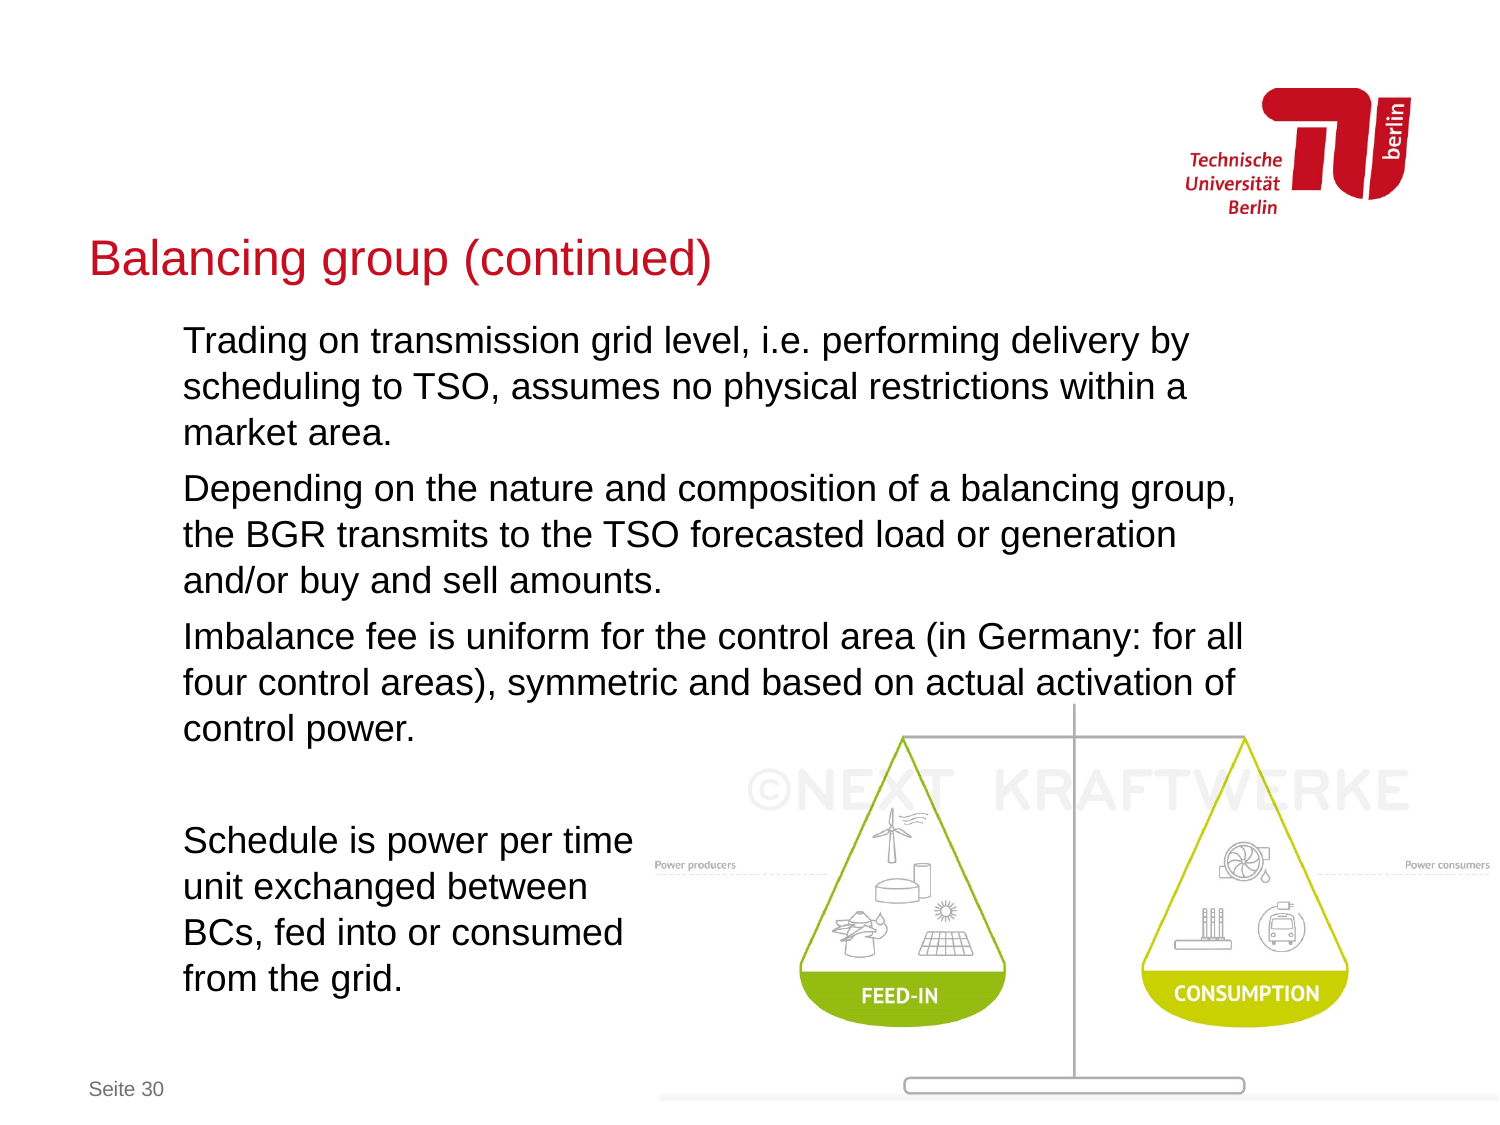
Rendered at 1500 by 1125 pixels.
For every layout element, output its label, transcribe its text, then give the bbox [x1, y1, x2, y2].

picture [1186, 88, 1411, 214]
title Balancing group (continued) [88, 226, 1411, 286]
slide_number Seite 30 [88, 1075, 642, 1101]
list Trading on transmission grid level, i.e. performing delivery by scheduling to TSO, assumes no physical restrictions within a market area. Depending on the nature and composition of a balancing group, the BGR transmits to the TSO forecasted load or generation and/or buy and sell amounts. Imbalance fee is uniform for the control area (in Germany: for all four control areas), symmetric and based on actual activation of control power. Schedule is power per time unit exchanged between BCs, fed into or consumed from the grid. [183, 315, 1294, 983]
picture [642, 697, 1499, 1101]
